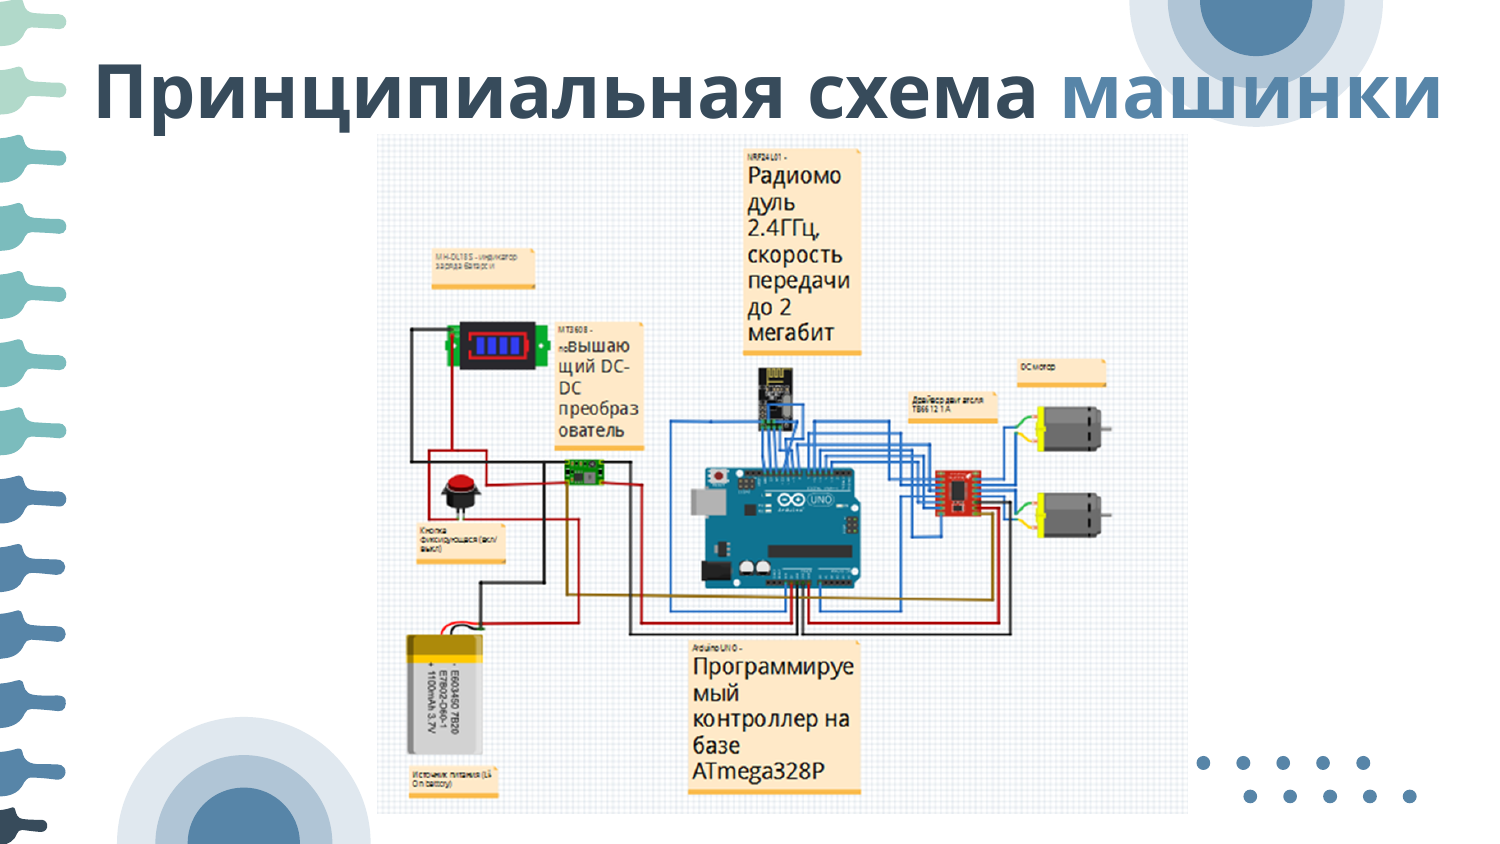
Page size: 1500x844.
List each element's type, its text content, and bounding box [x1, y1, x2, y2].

picture [377, 134, 1188, 814]
title Принципиальная схема машинки [37, 51, 1500, 149]
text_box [1196, 755, 1417, 804]
